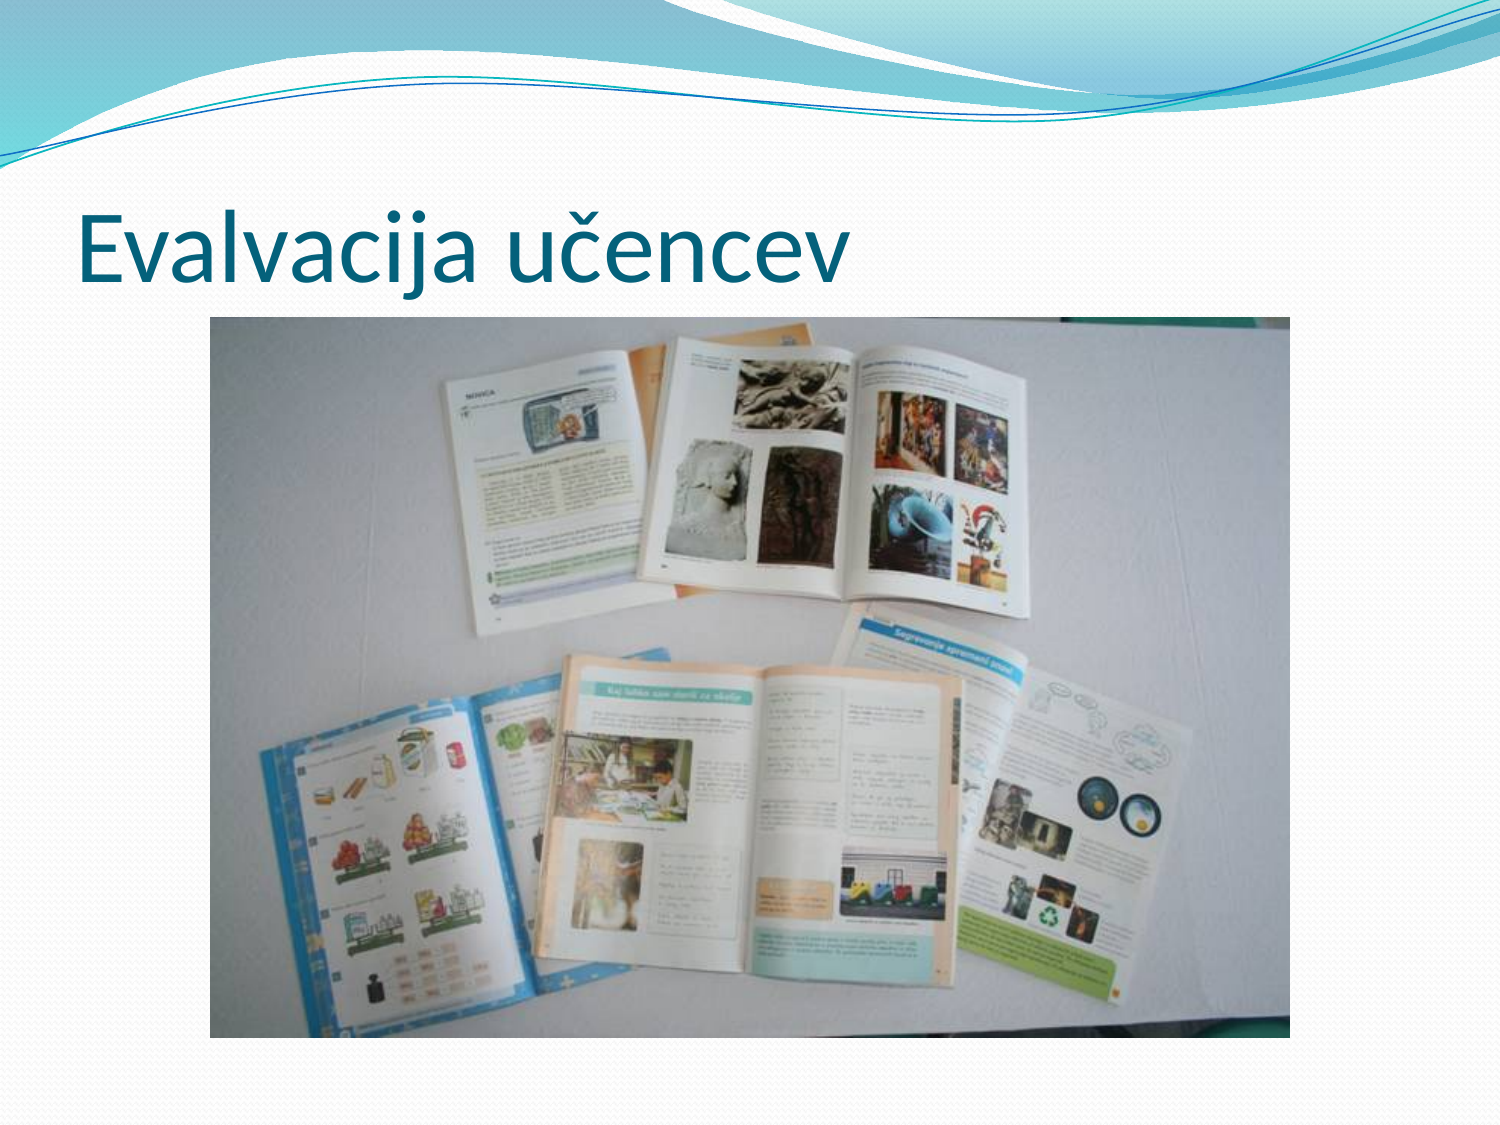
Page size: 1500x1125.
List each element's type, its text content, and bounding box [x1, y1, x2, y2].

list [210, 317, 1290, 1038]
title Evalvacija učencev [75, 115, 1425, 303]
